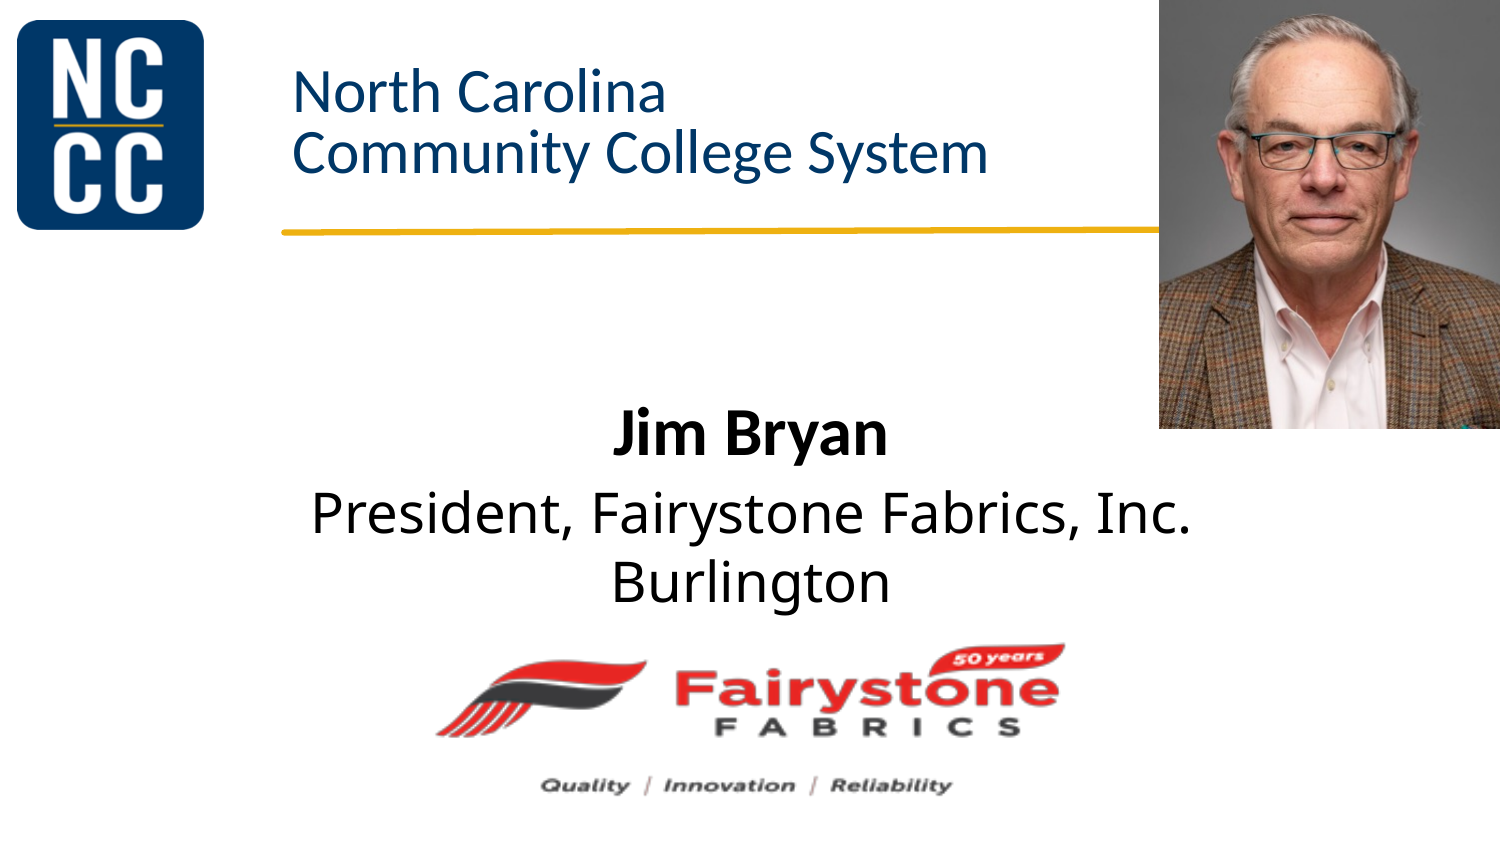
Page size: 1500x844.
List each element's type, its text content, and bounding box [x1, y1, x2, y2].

title Jim Bryan [150, 301, 1354, 477]
picture [430, 628, 1074, 807]
picture [17, 20, 204, 230]
subtitle President, Fairystone Fabrics, Inc. Burlington [150, 477, 1354, 682]
picture [1159, 0, 1500, 429]
